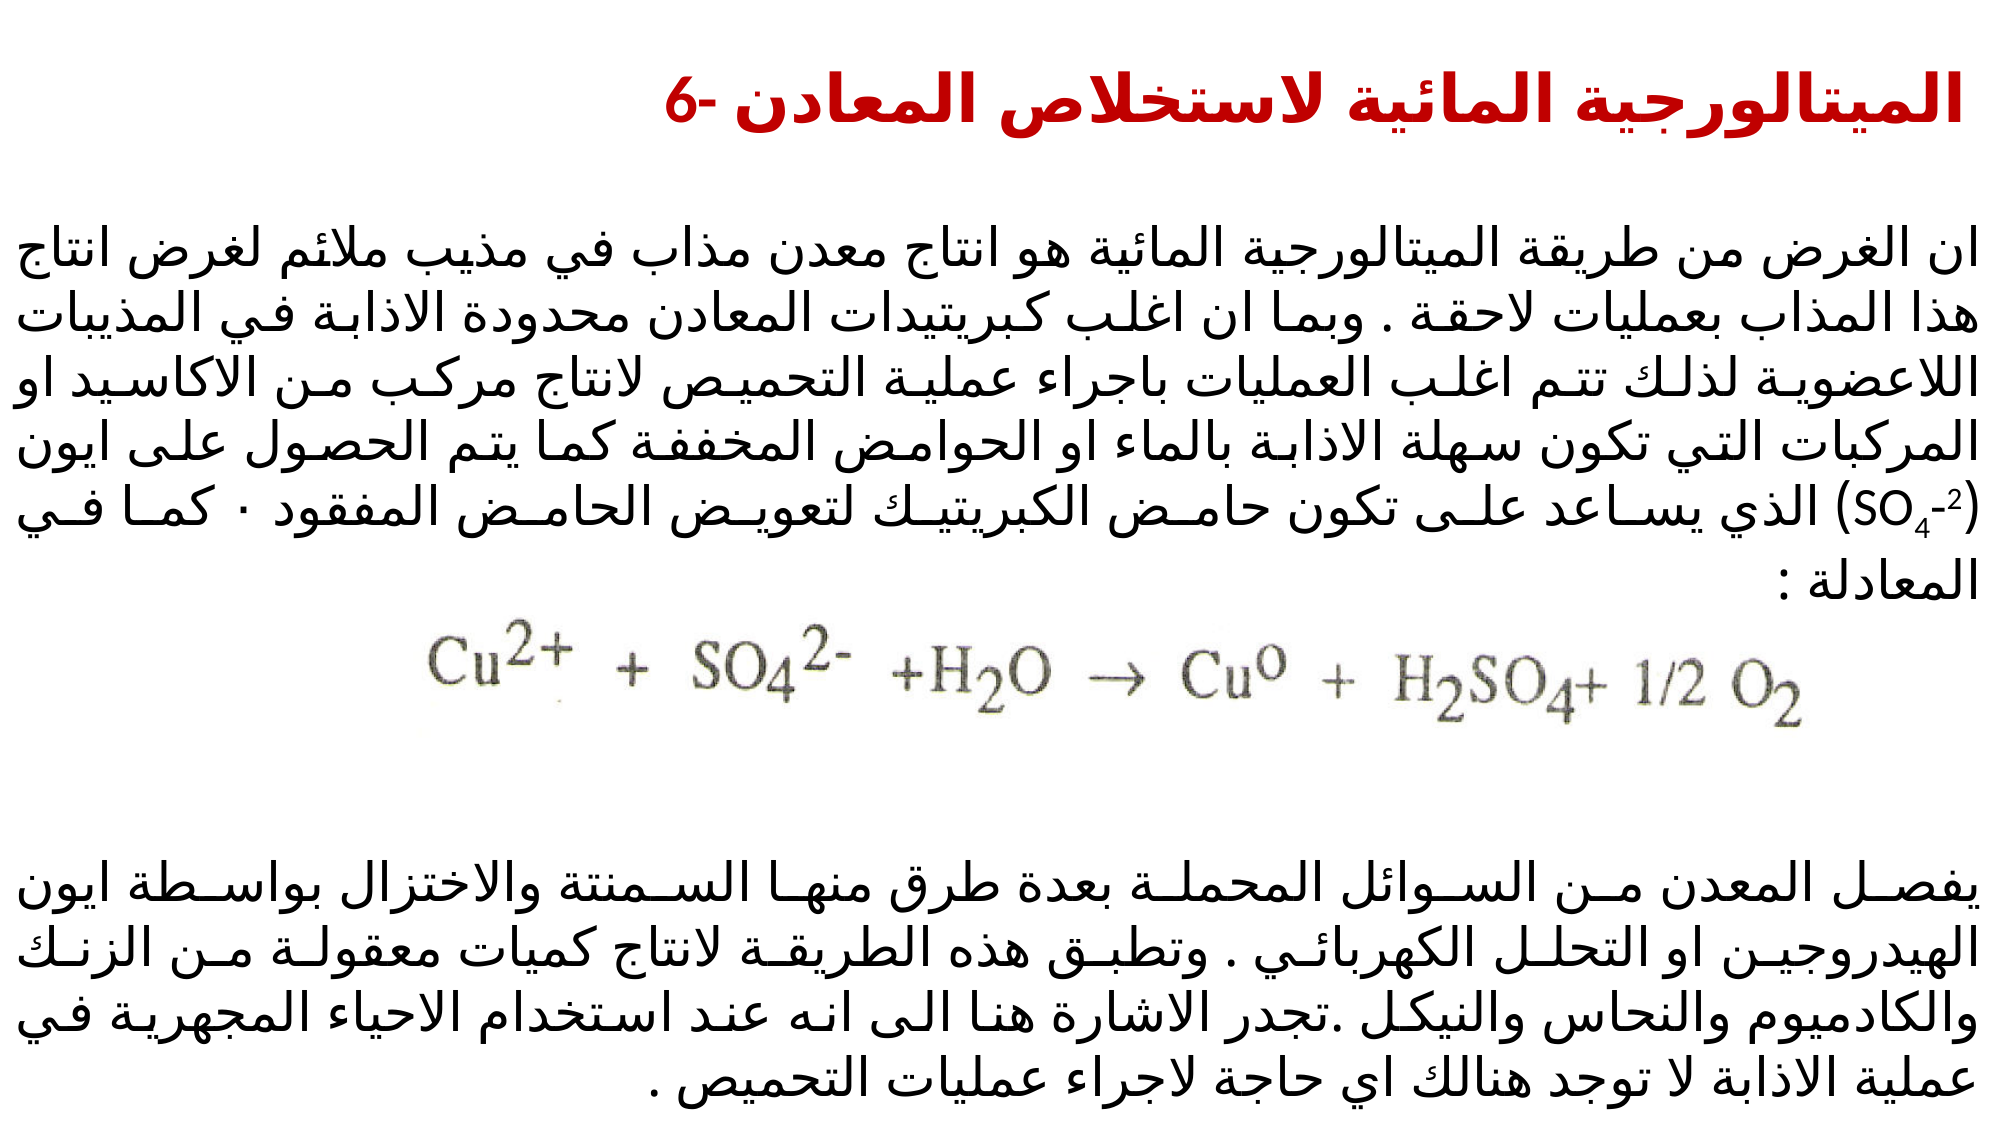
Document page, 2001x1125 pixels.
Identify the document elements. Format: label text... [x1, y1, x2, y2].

title 6- الميتالورجية المائية لاستخلاص المعادن [199, 2, 2000, 191]
list ان الغرض من طريقة الميتالورجية المائية هو انتاج معدن مذاب في مذيب ملائم لغرض انتاج هذا المذاب بعمليات لاحقة . وبما ان اغلب كبريتيدات المعادن محدودة الاذابة في المذيبات اللاعضوية لذلك تتم اغلب العمليات باجراء عملية التحميص لانتاج مركب من الاكاسيد او المركبات التي تكون سهلة الاذابة بالماء او الحوامض المخففة كما يتم الحصول على ايون (SO4-2‏) الذي يساعد على تكون حامض الكبريتيك لتعويض الحامض المفقود ٠ ‏كما في المعادلة : ‏ يفصل المعدن من السوائل المحملة بعدة طرق منها السمنتة والاختزال بواسطة ايون الهيدروجين او التحلل الكهربائي . وتطبق هذه الطريقة لانتاج كميات معقولة من الزنك والكادميوم والنحاس والنيكل .تجدر الاشارة هنا الى انه عند استخدام الاحياء المجهرية في عملية الاذابة لا توجد هنالك اي حاجة لاجراء عمليات التحميص . [0, 204, 1997, 1125]
picture [412, 615, 1846, 745]
